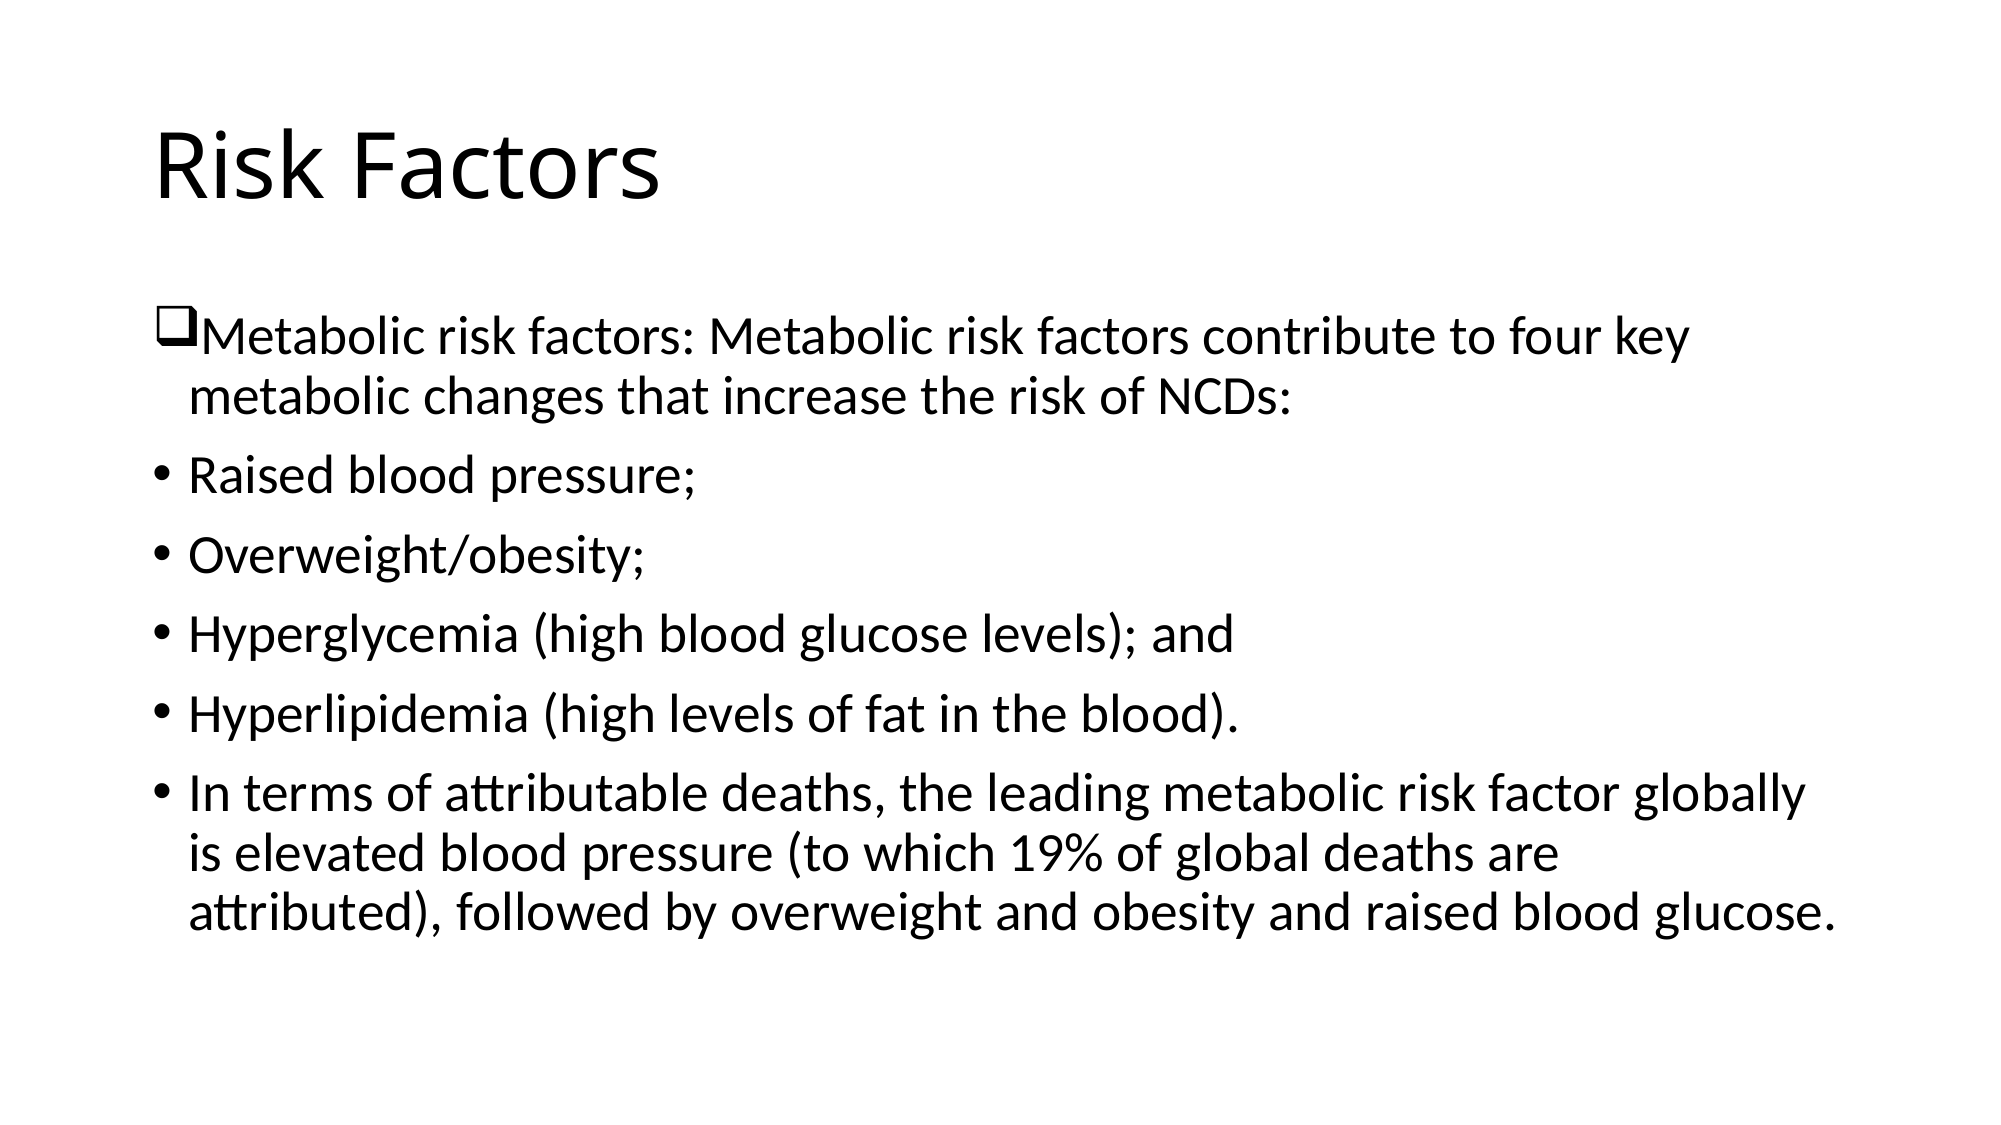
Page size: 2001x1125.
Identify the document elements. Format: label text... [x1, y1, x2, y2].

title Risk Factors [137, 59, 1863, 278]
list Metabolic risk factors: Metabolic risk factors contribute to four key metabolic changes that increase the risk of NCDs: Raised blood pressure; Overweight/obesity; Hyperglycemia (high blood glucose levels); and Hyperlipidemia (high levels of fat in the blood). In terms of attributable deaths, the leading metabolic risk factor globally is elevated blood pressure (to which 19% of global deaths are attributed), followed by overweight and obesity and raised blood glucose. [137, 299, 1863, 1014]
